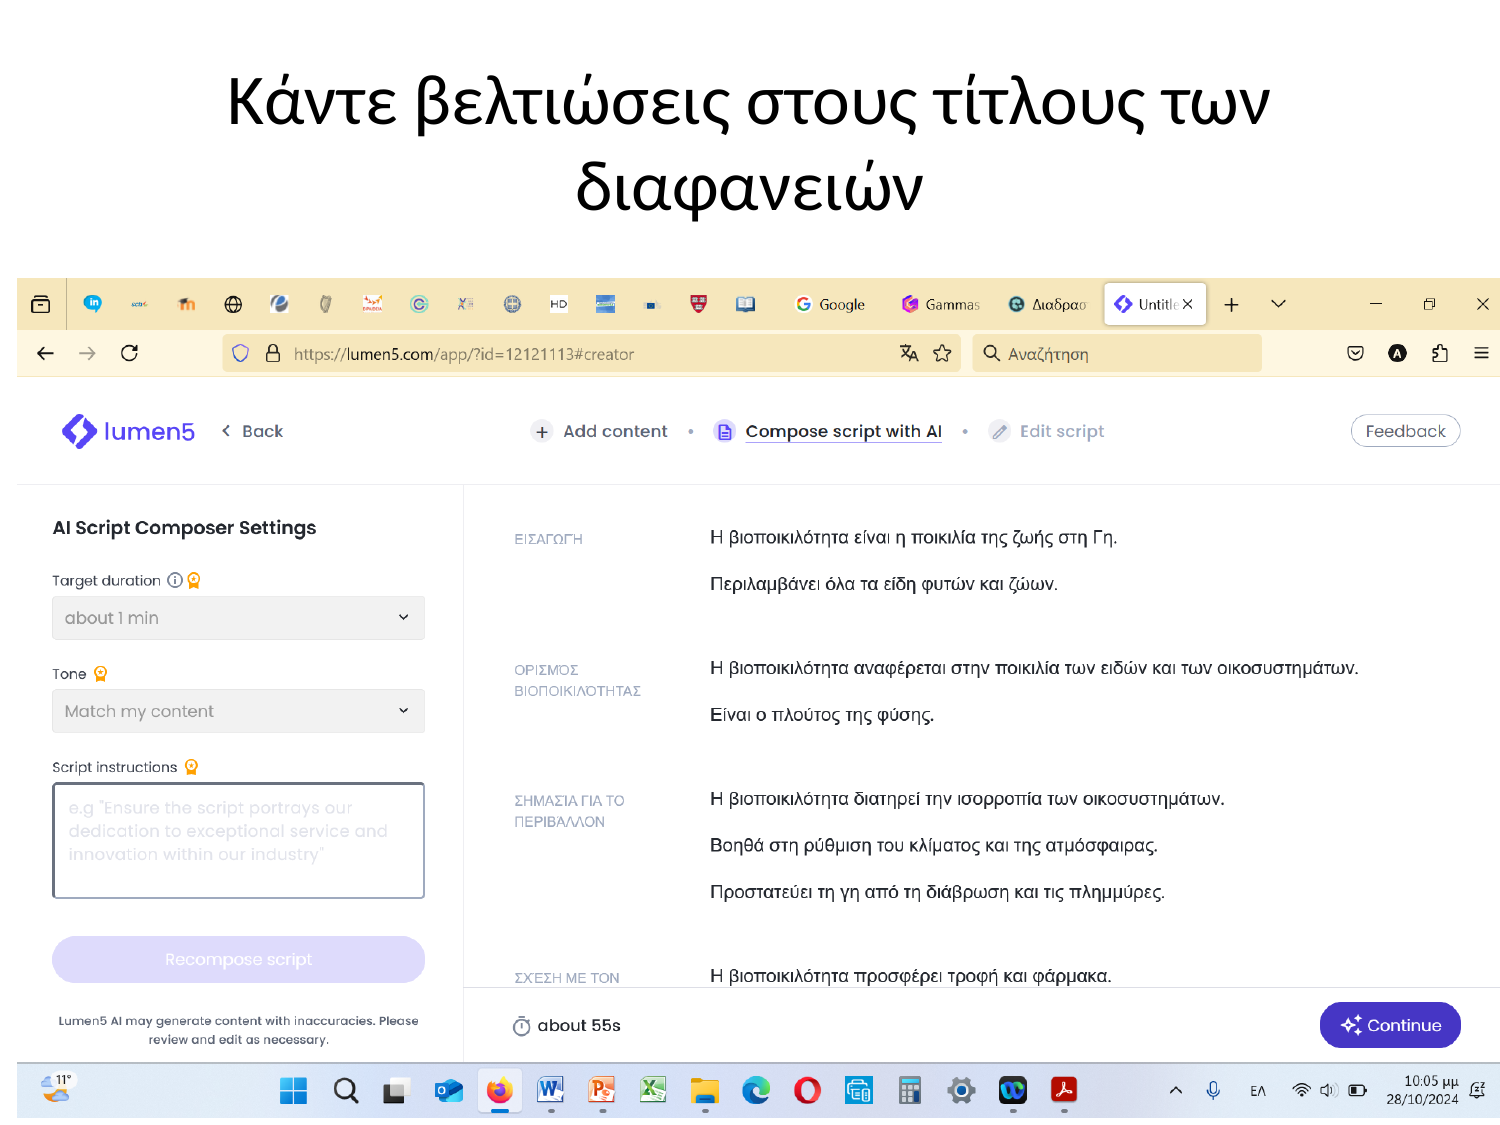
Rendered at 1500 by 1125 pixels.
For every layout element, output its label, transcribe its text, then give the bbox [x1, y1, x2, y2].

picture [17, 278, 1500, 1118]
title Κάντε βελτιώσεις στους τίτλους των διαφανειών [75, 45, 1425, 233]
